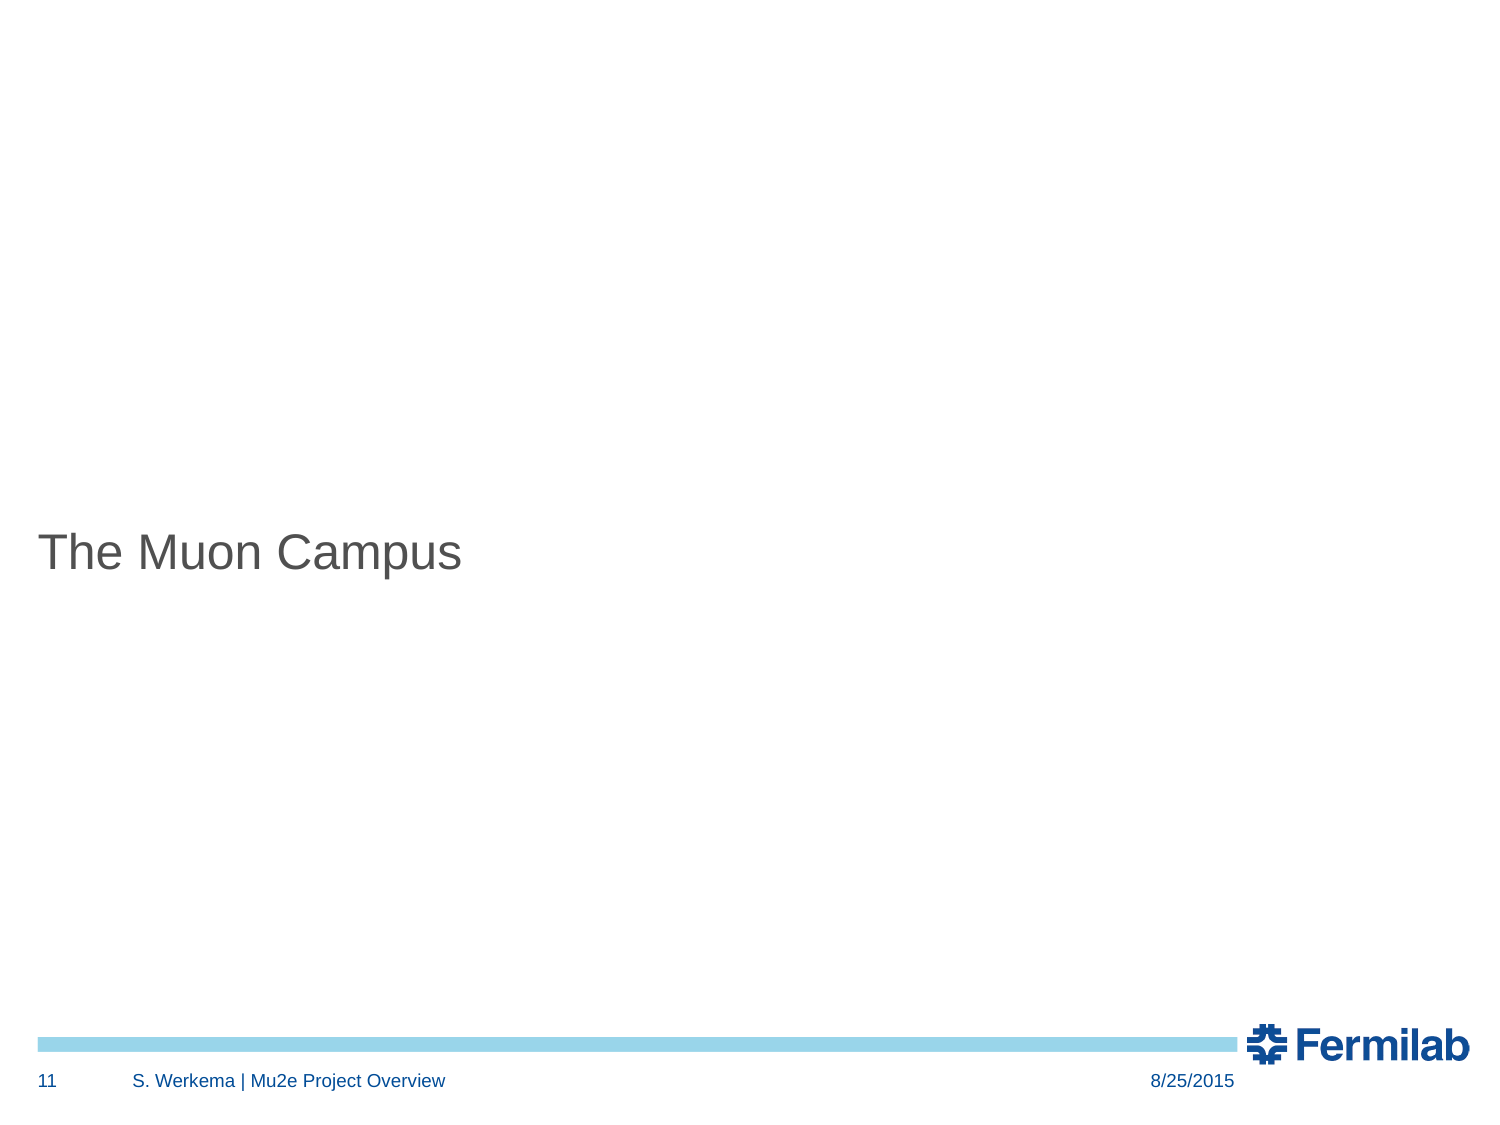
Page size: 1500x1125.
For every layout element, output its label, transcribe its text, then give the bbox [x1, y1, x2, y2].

footer S. Werkema | Mu2e Project Overview [132, 1068, 1014, 1109]
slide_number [1058, 1068, 1235, 1109]
slide_number 11 [37, 1068, 111, 1109]
list The Muon Campus [37, 519, 1461, 990]
picture [0, 0, 1500, 1125]
